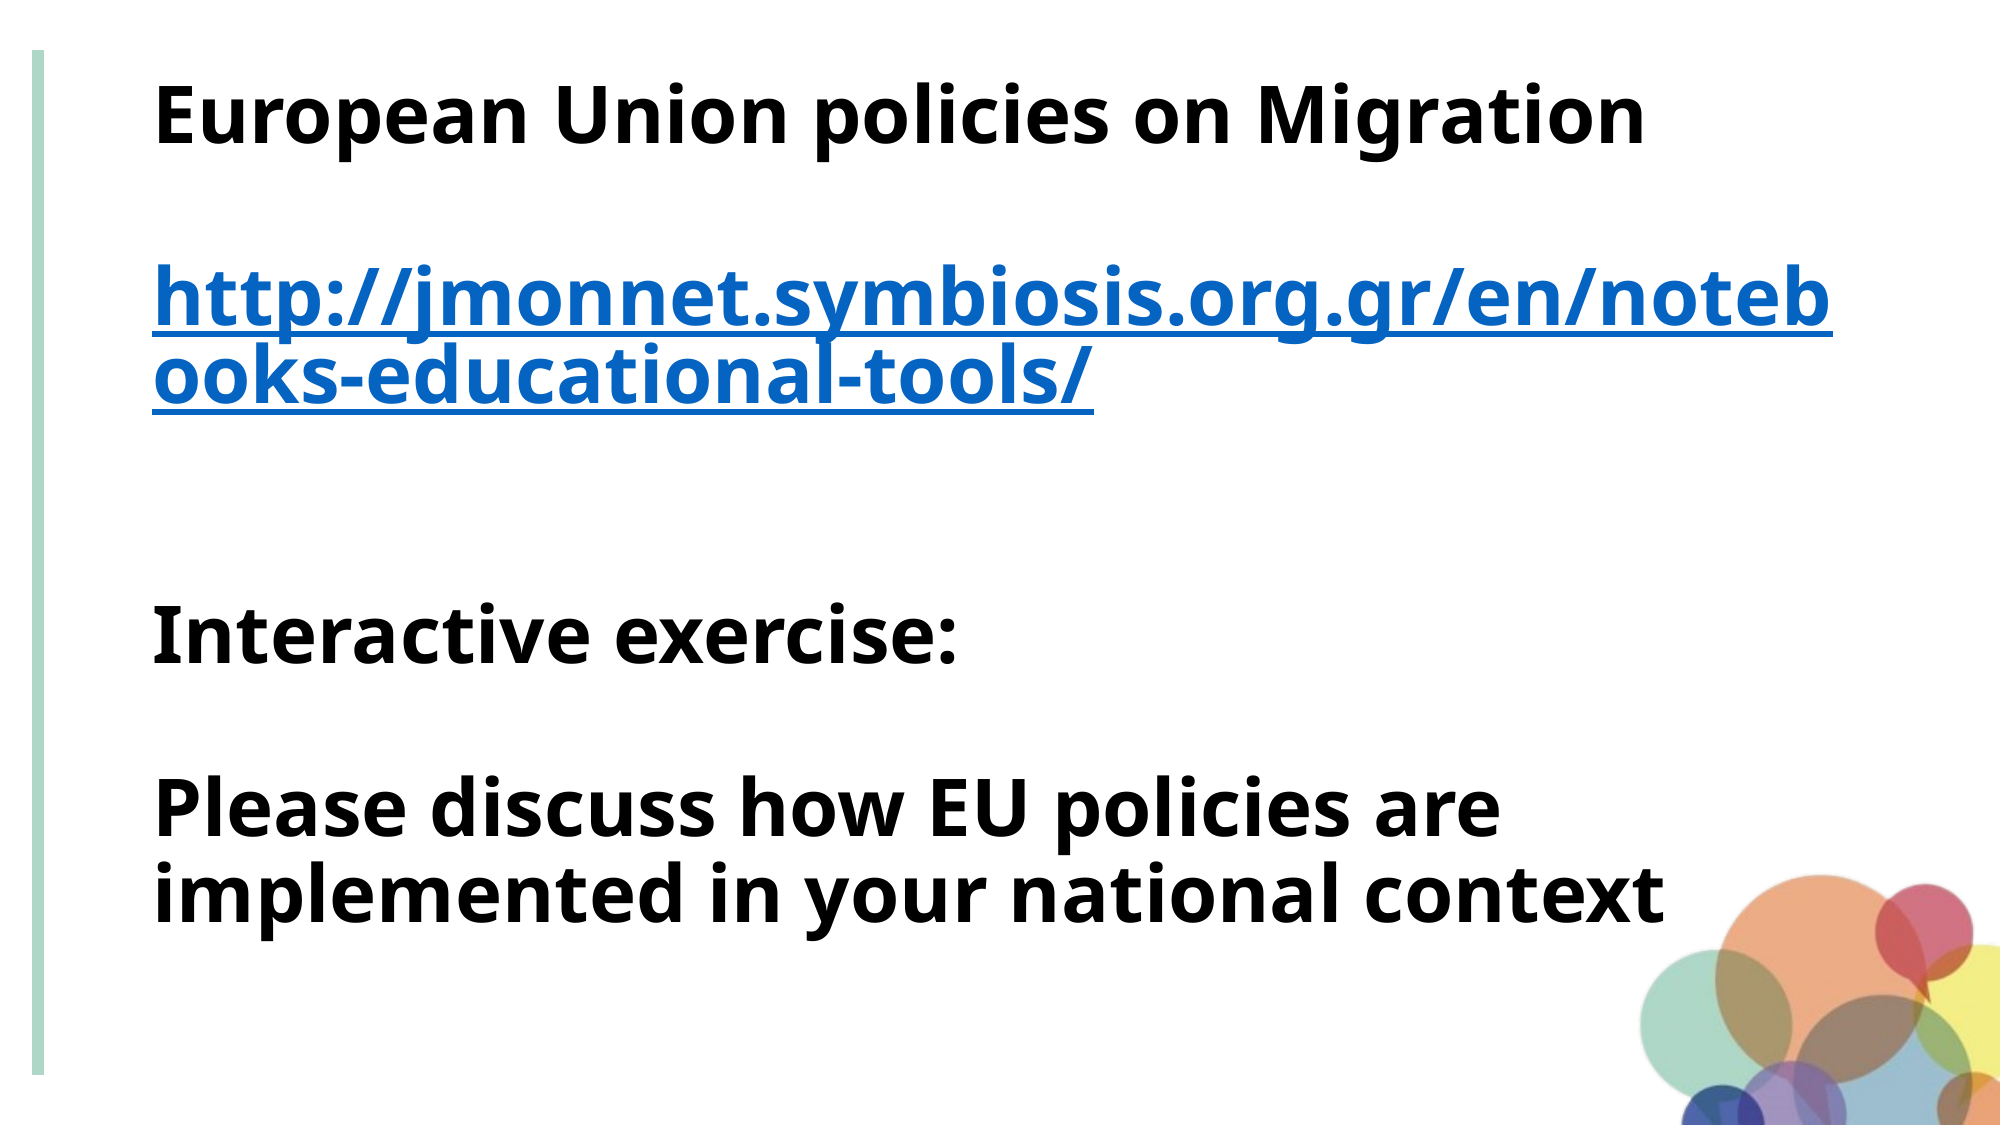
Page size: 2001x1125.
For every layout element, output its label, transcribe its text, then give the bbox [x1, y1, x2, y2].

picture [1499, 857, 2000, 1125]
title European Union policies on Migration http://jmonnet.symbiosis.org.gr/en/notebooks-educational-tools/ Interactive exercise: Please discuss how EU policies are implemented in your national context [137, 59, 1863, 877]
